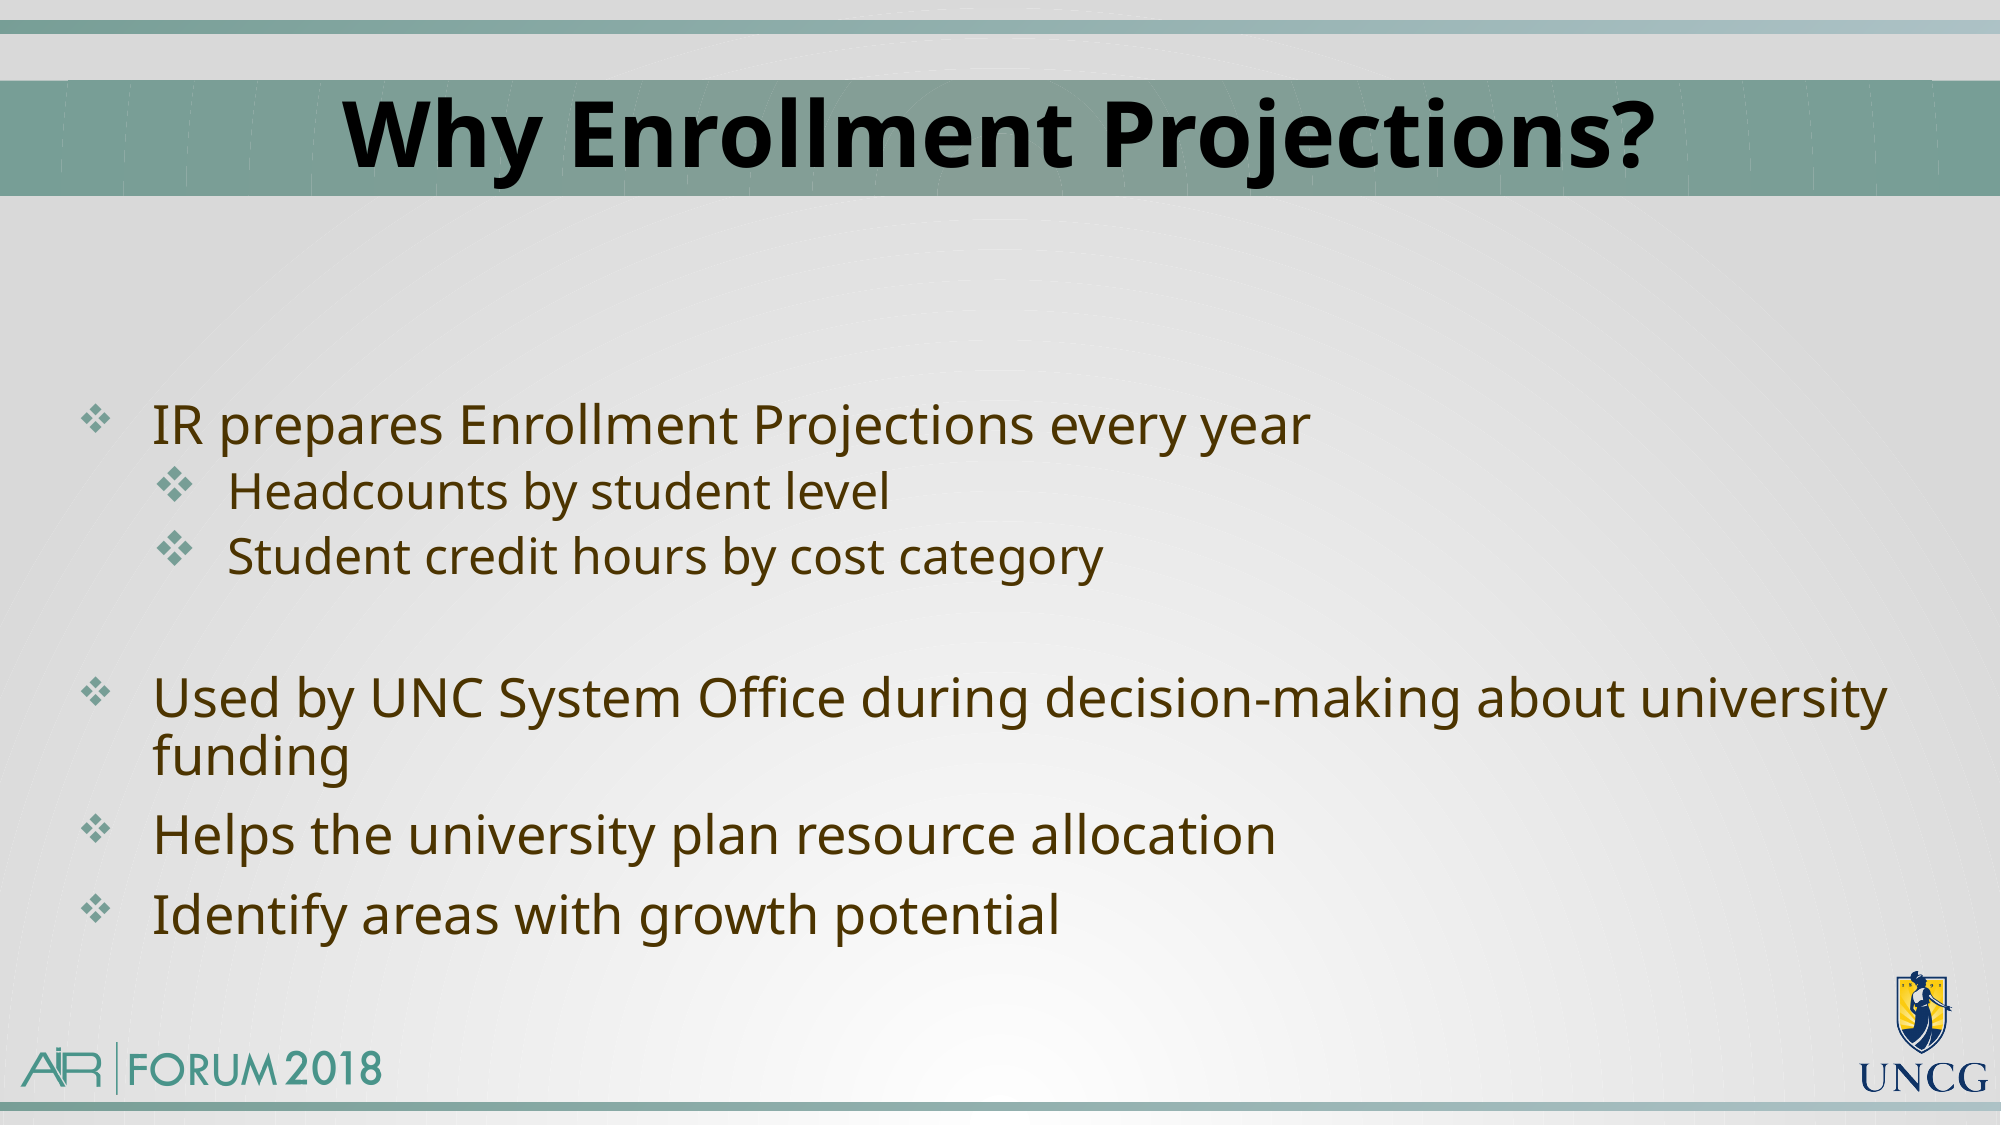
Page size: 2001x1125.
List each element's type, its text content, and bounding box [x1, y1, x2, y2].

picture [18, 1042, 388, 1099]
list IR prepares Enrollment Projections every year Headcounts by student level Student credit hours by cost category Used by UNC System Office during decision-making about university funding Helps the university plan resource allocation Identify areas with growth potential [62, 299, 1938, 1014]
title Why Enrollment Projections? [0, 79, 2000, 198]
picture [1859, 971, 1988, 1092]
